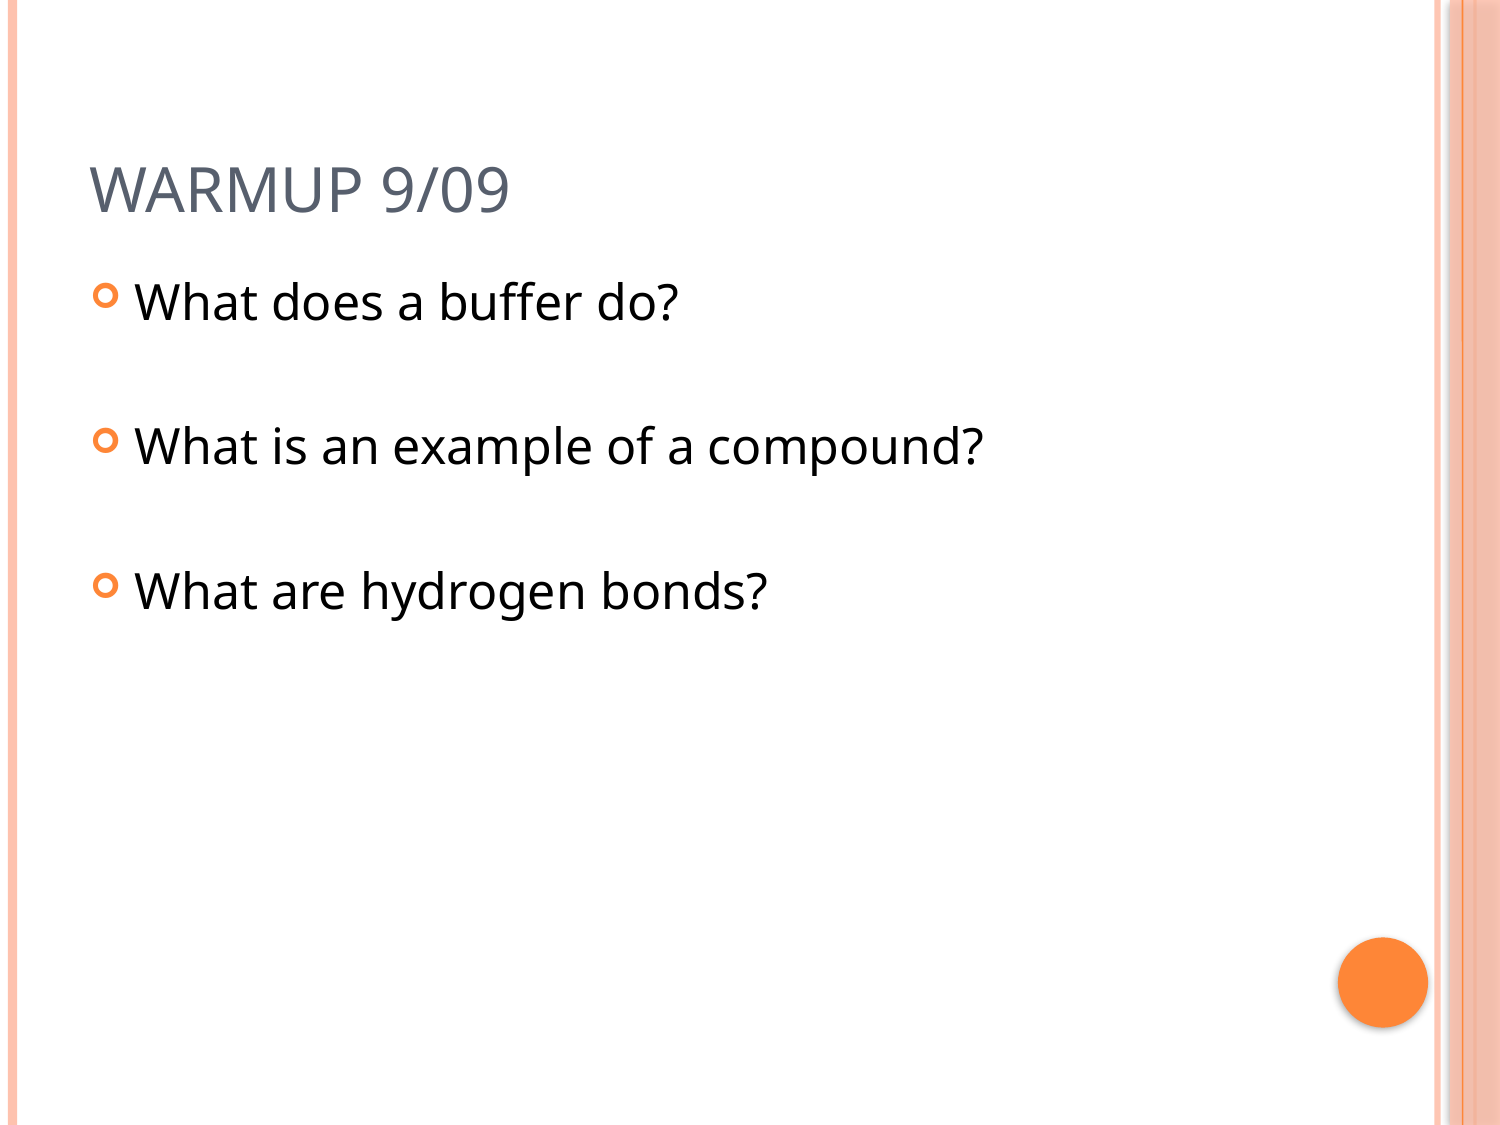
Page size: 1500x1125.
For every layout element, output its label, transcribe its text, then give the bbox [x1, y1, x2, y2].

title Warmup 9/09 [75, 45, 1300, 233]
list What does a buffer do? What is an example of a compound? What are hydrogen bonds? [74, 262, 1301, 1063]
